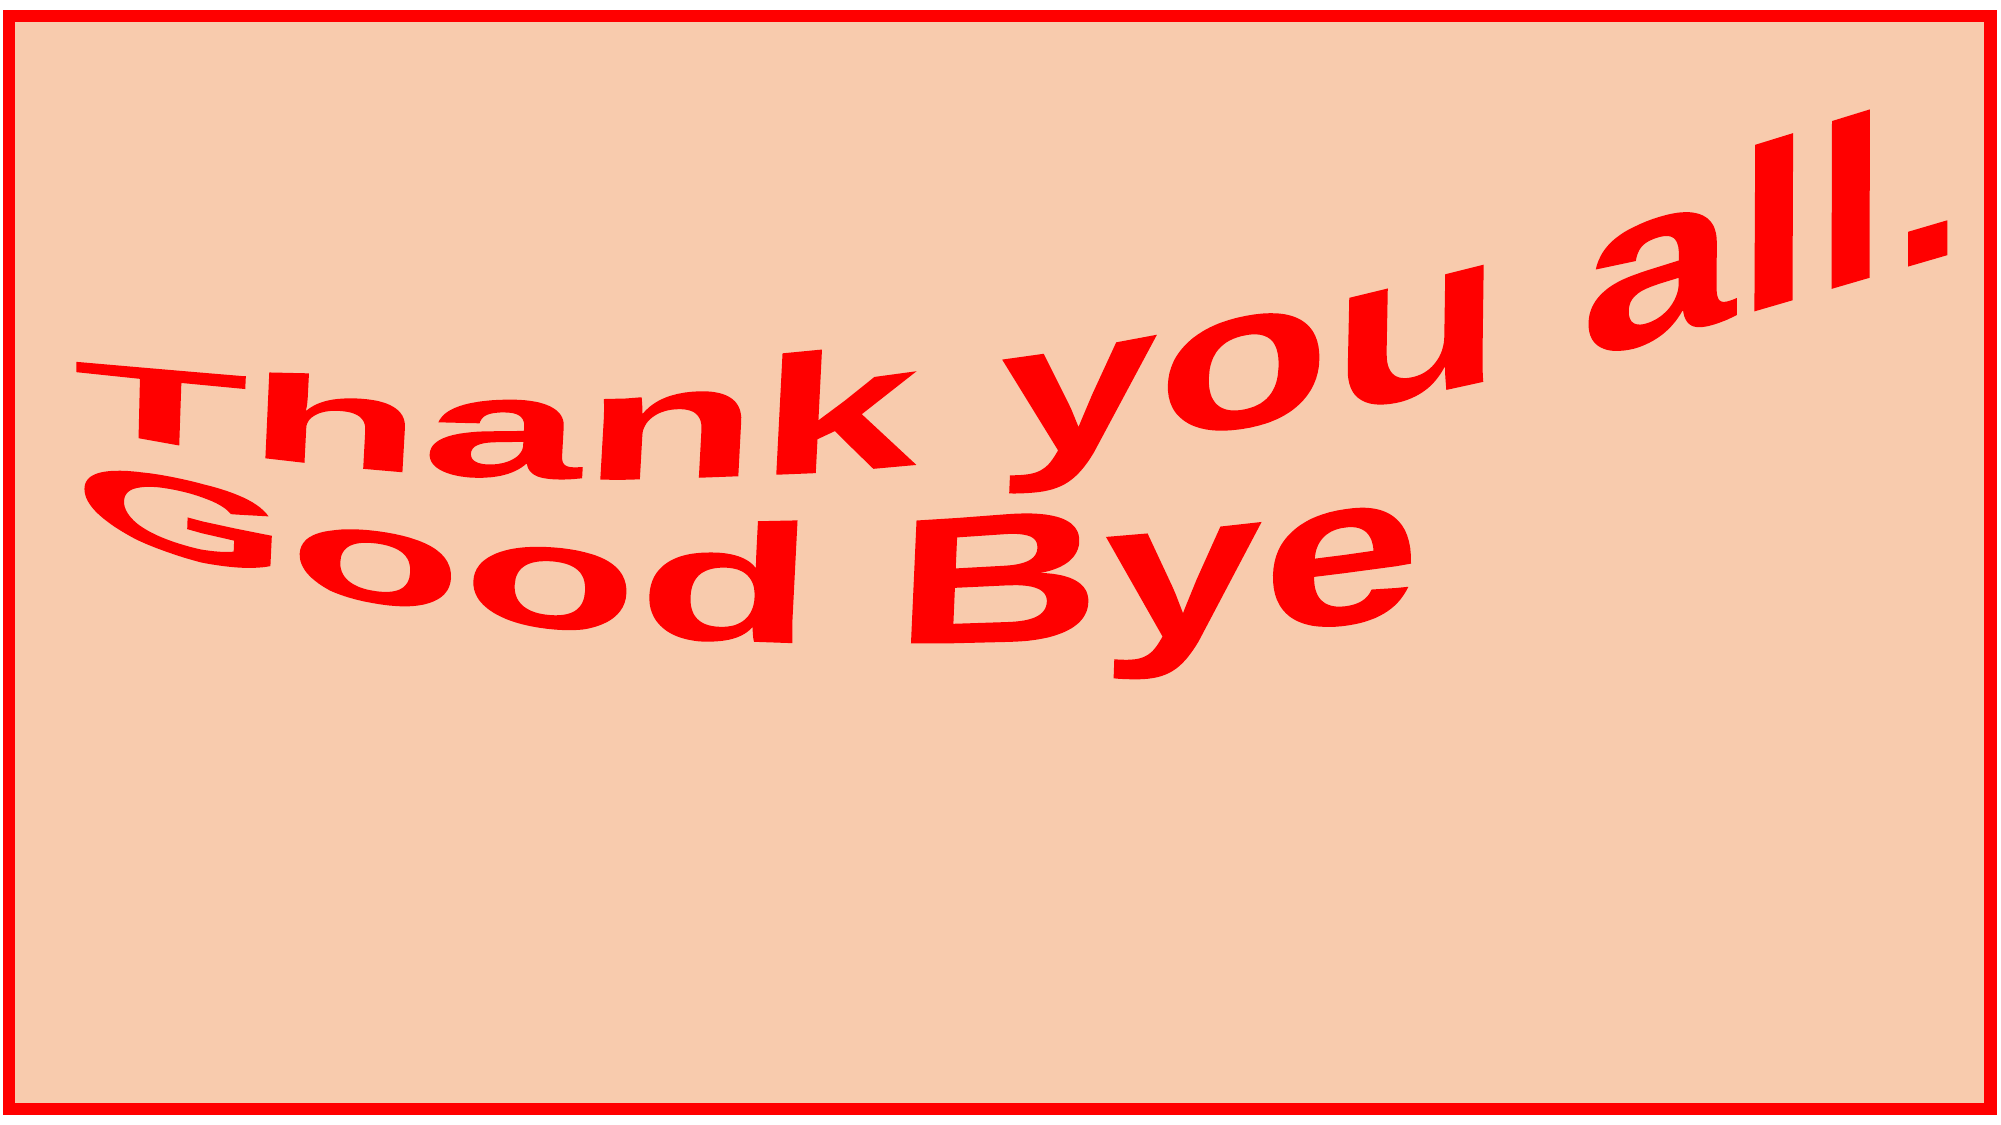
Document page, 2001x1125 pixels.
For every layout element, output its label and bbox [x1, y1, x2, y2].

text_box [8, 15, 1992, 1110]
